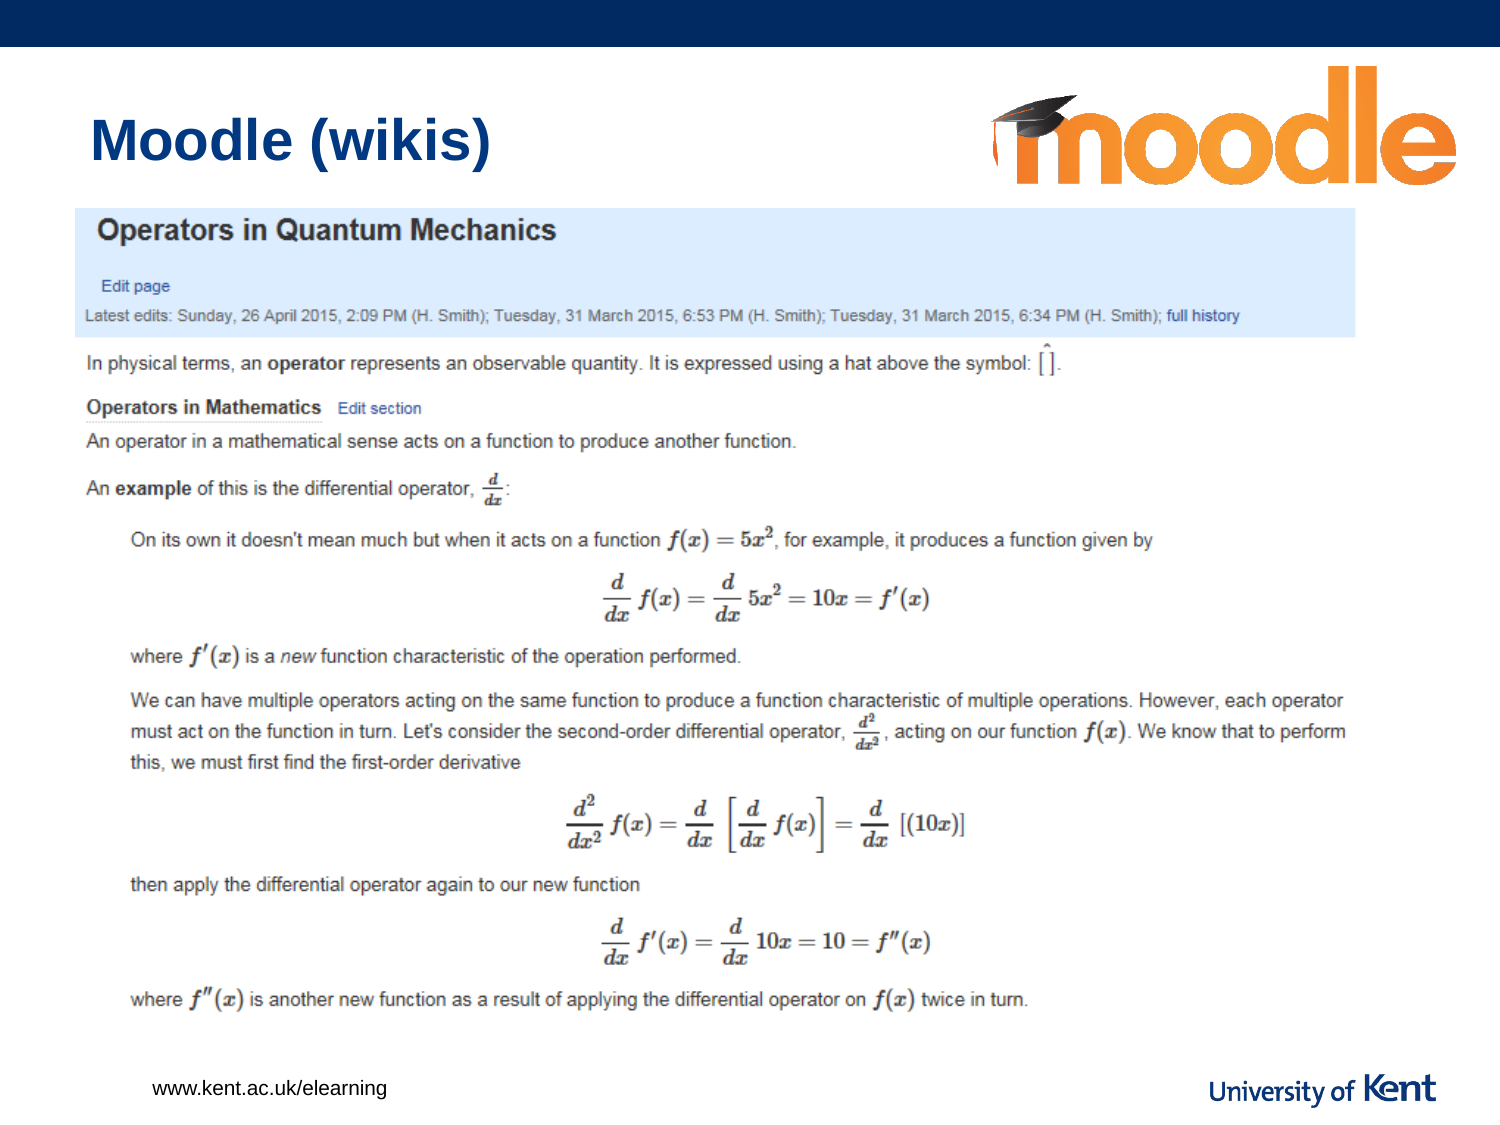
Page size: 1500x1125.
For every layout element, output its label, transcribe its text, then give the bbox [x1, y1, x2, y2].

picture [991, 66, 1456, 185]
footer www.kent.ac.uk/elearning [137, 1067, 1132, 1112]
picture [1210, 1074, 1436, 1108]
title Moodle (wikis) [75, 90, 986, 185]
picture [74, 208, 1356, 1018]
